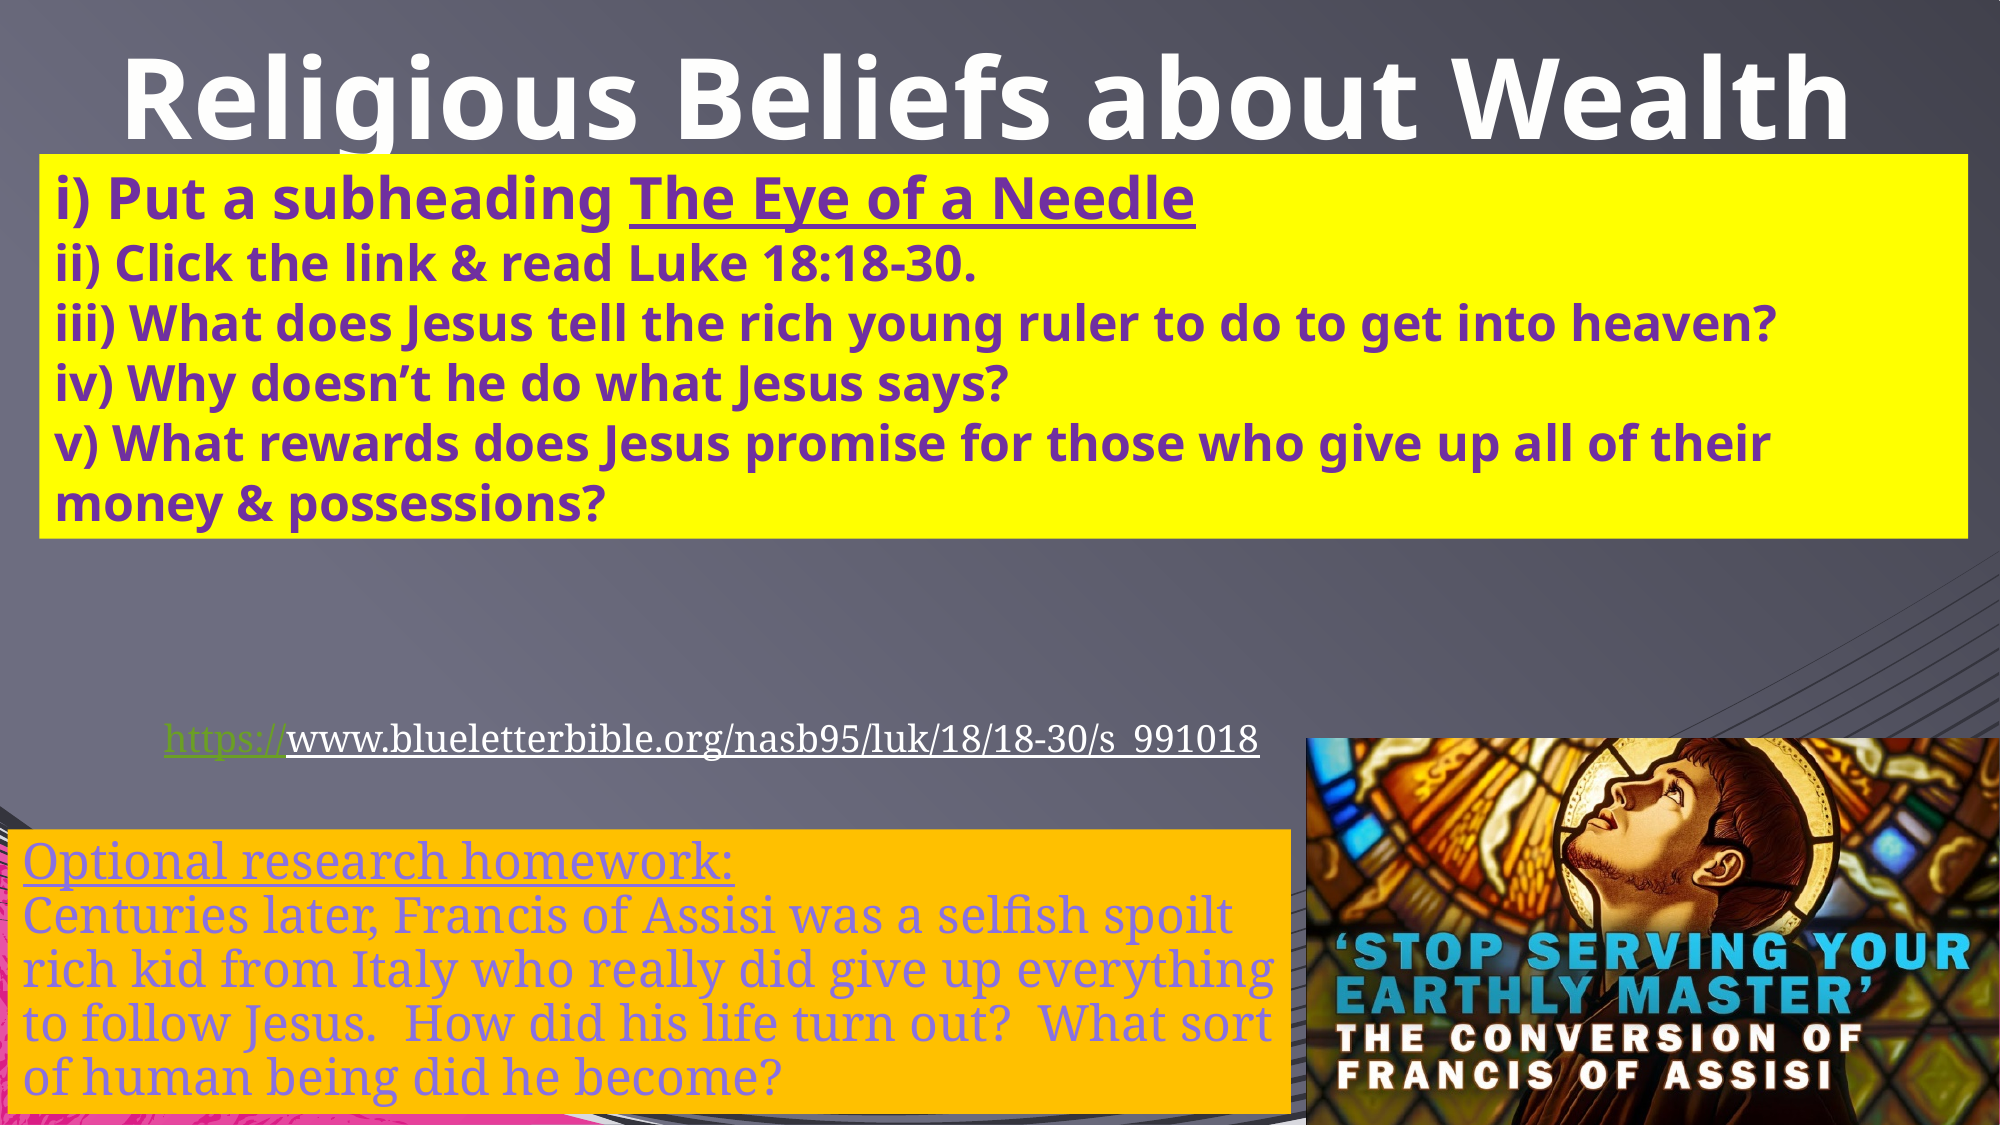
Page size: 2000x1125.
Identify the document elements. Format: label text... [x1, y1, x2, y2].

text_box i) Put a subheading The Eye of a Needle ii) Click the link & read Luke 18:18-30. iii) What does Jesus tell the rich young ruler to do to get into heaven? iv) Why doesn’t he do what Jesus says? v) What rewards does Jesus promise for those who give up all of their money & possessions? [39, 154, 1969, 539]
text_box Religious Beliefs about Wealth [90, 19, 1886, 154]
picture [1306, 737, 2000, 1125]
text_box Optional research homework: Centuries later, Francis of Assisi was a selfish spoilt rich kid from Italy who really did give up everything to follow Jesus. How did his life turn out? What sort of human being did he become? [7, 829, 1291, 1114]
text_box https://www.blueletterbible.org/nasb95/luk/18/18-30/s_991018 [149, 707, 1366, 774]
